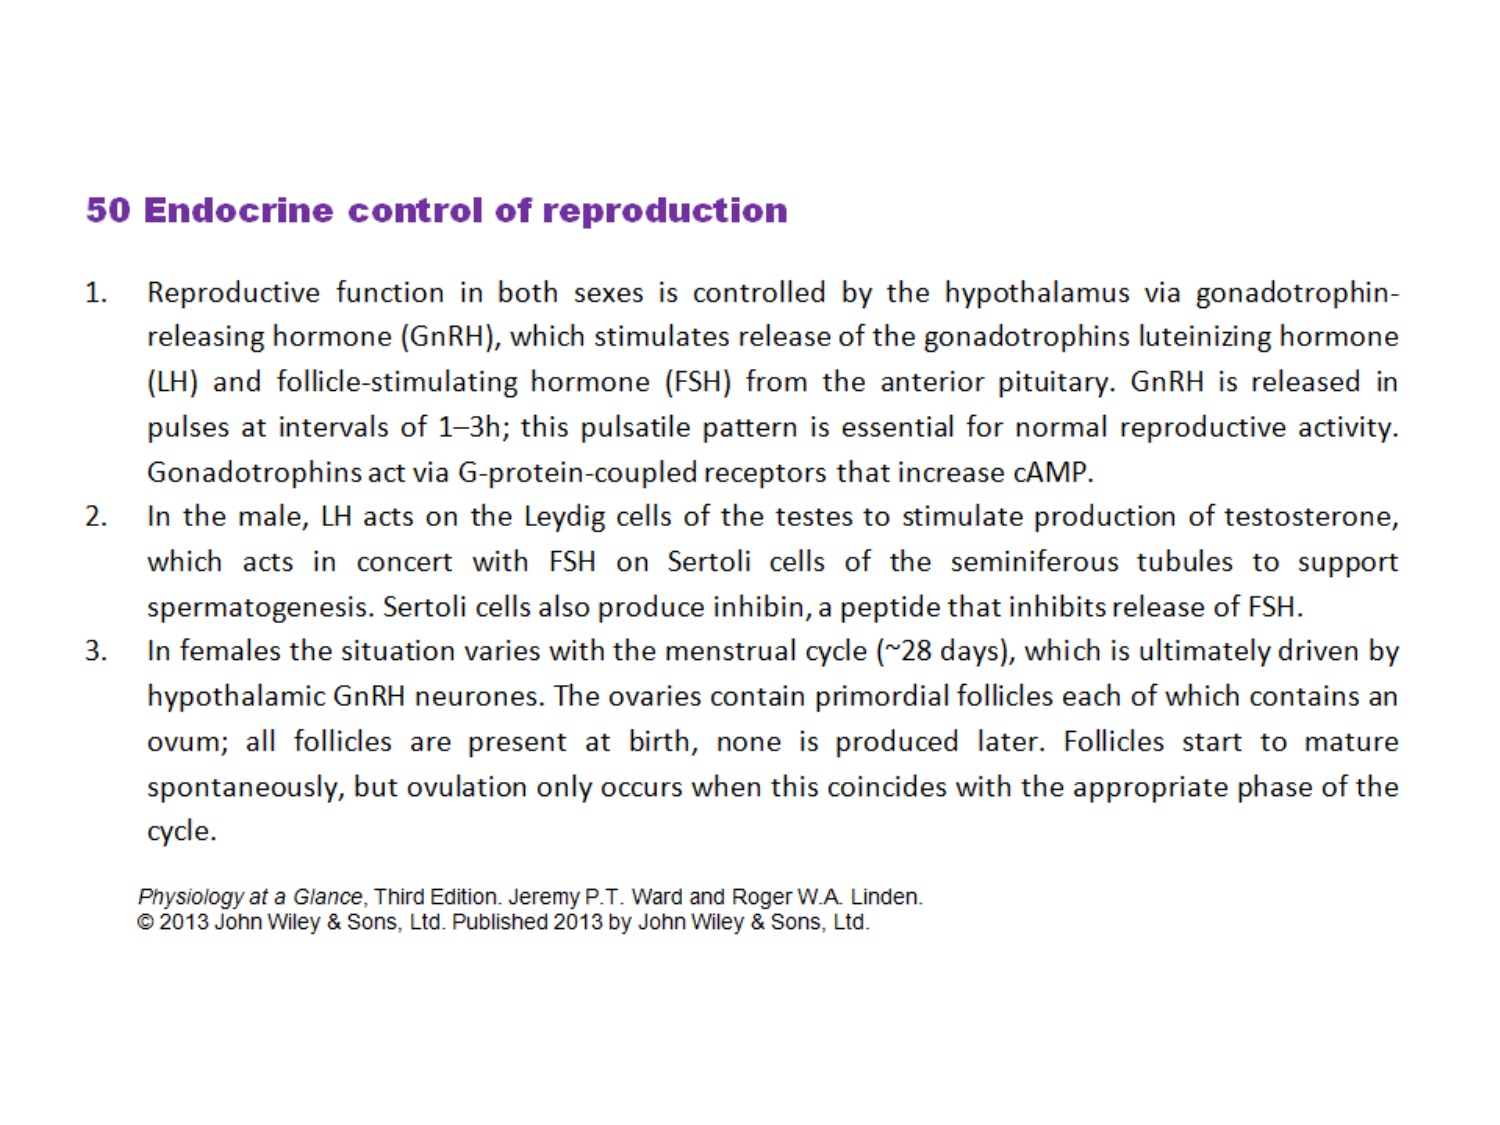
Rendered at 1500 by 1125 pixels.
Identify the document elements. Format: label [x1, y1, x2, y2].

picture [80, 185, 1420, 940]
